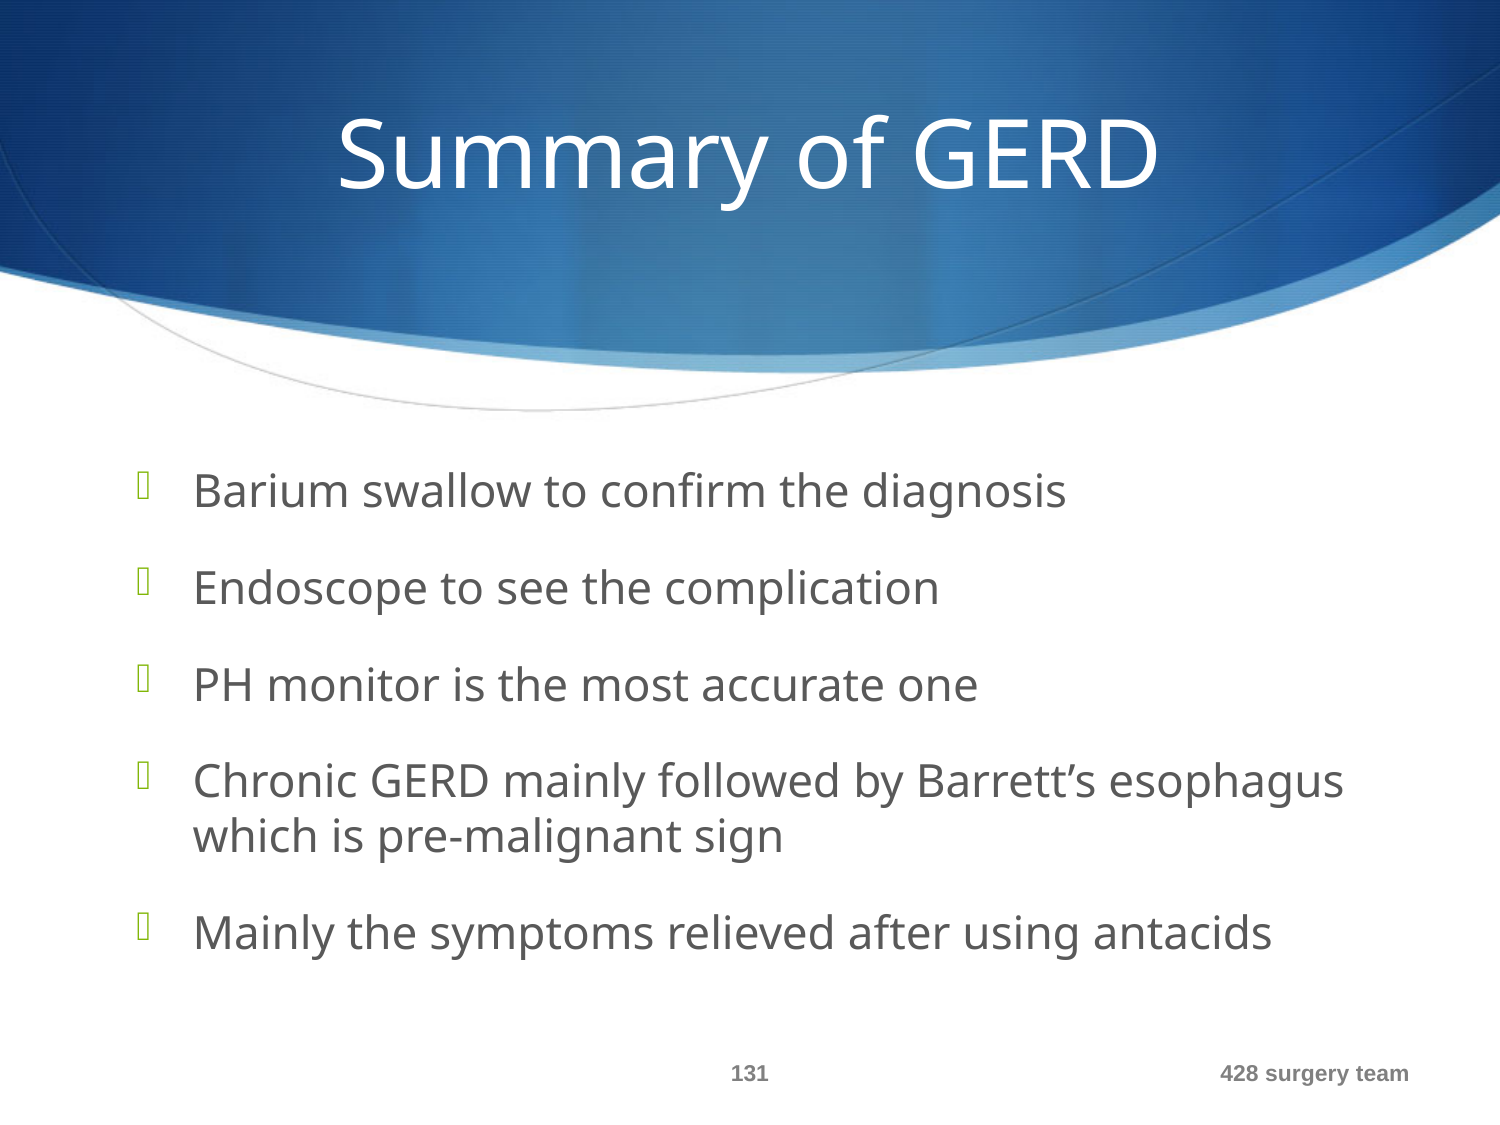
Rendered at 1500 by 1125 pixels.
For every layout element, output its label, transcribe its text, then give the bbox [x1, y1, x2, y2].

list Barium swallow to confirm the diagnosis Endoscope to see the complication PH monitor is the most accurate one Chronic GERD mainly followed by Barrett’s esophagus which is pre-malignant sign Mainly the symptoms relieved after using antacids [121, 454, 1379, 991]
slide_number 131 [706, 1042, 794, 1103]
footer 428 surgery team [949, 1042, 1425, 1103]
title Summary of GERD [74, 56, 1426, 245]
picture [0, 0, 1500, 1125]
